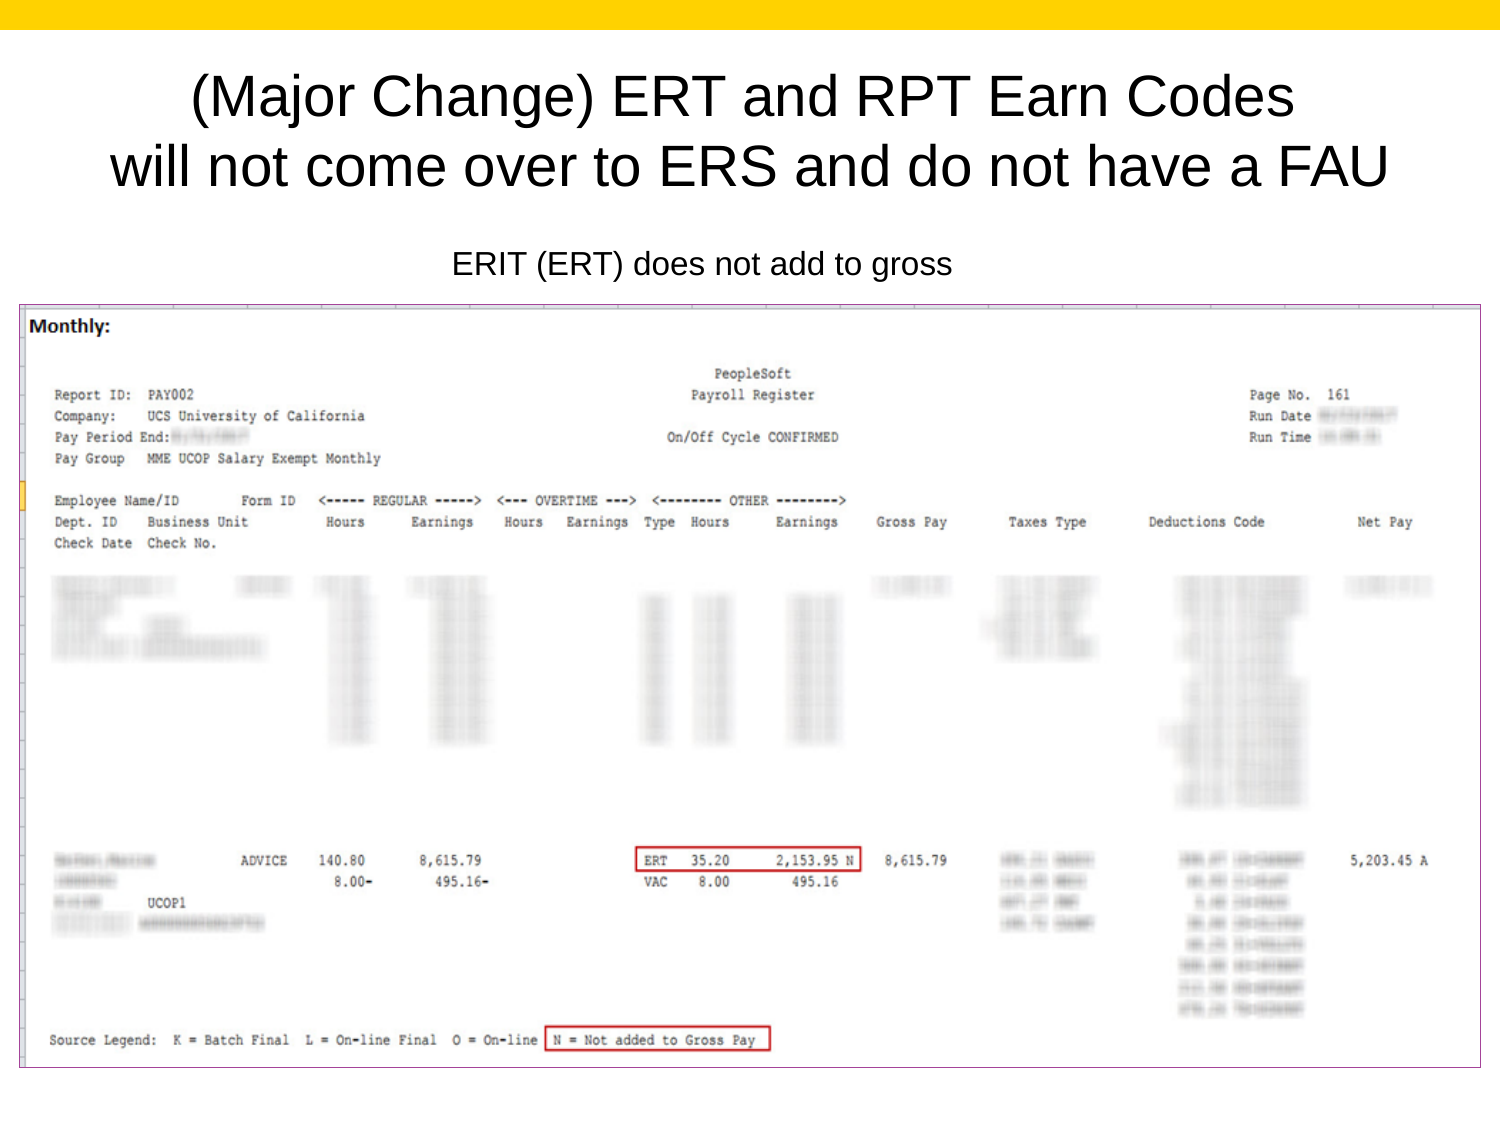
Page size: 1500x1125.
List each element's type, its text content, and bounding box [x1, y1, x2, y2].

text_box ERIT (ERT) does not add to gross [436, 234, 981, 290]
text_box (Major Change) ERT and RPT Earn Codes will not come over to ERS and do not have a FAU [63, 50, 1440, 206]
picture [18, 304, 1481, 1068]
picture [0, 0, 1500, 30]
